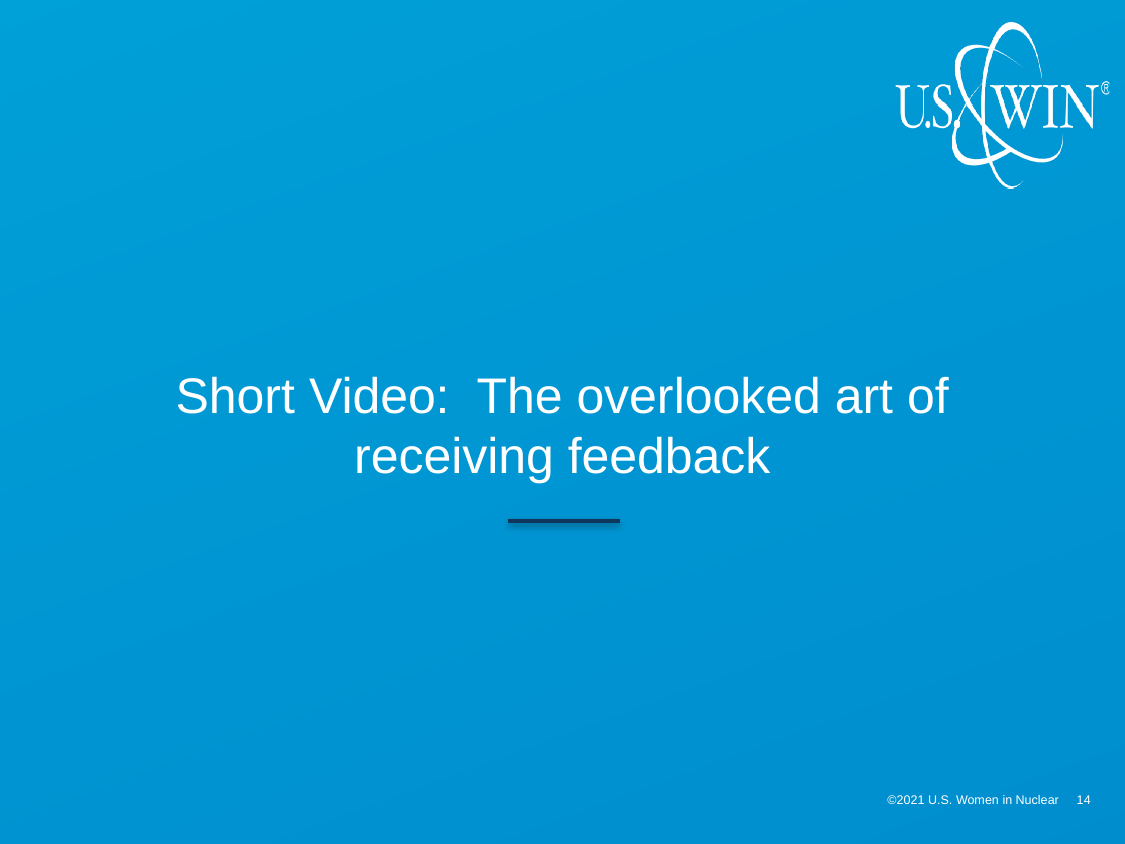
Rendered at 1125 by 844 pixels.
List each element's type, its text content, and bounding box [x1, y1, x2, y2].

list Short Video: The overlooked art of receiving feedback [112, 355, 1013, 488]
